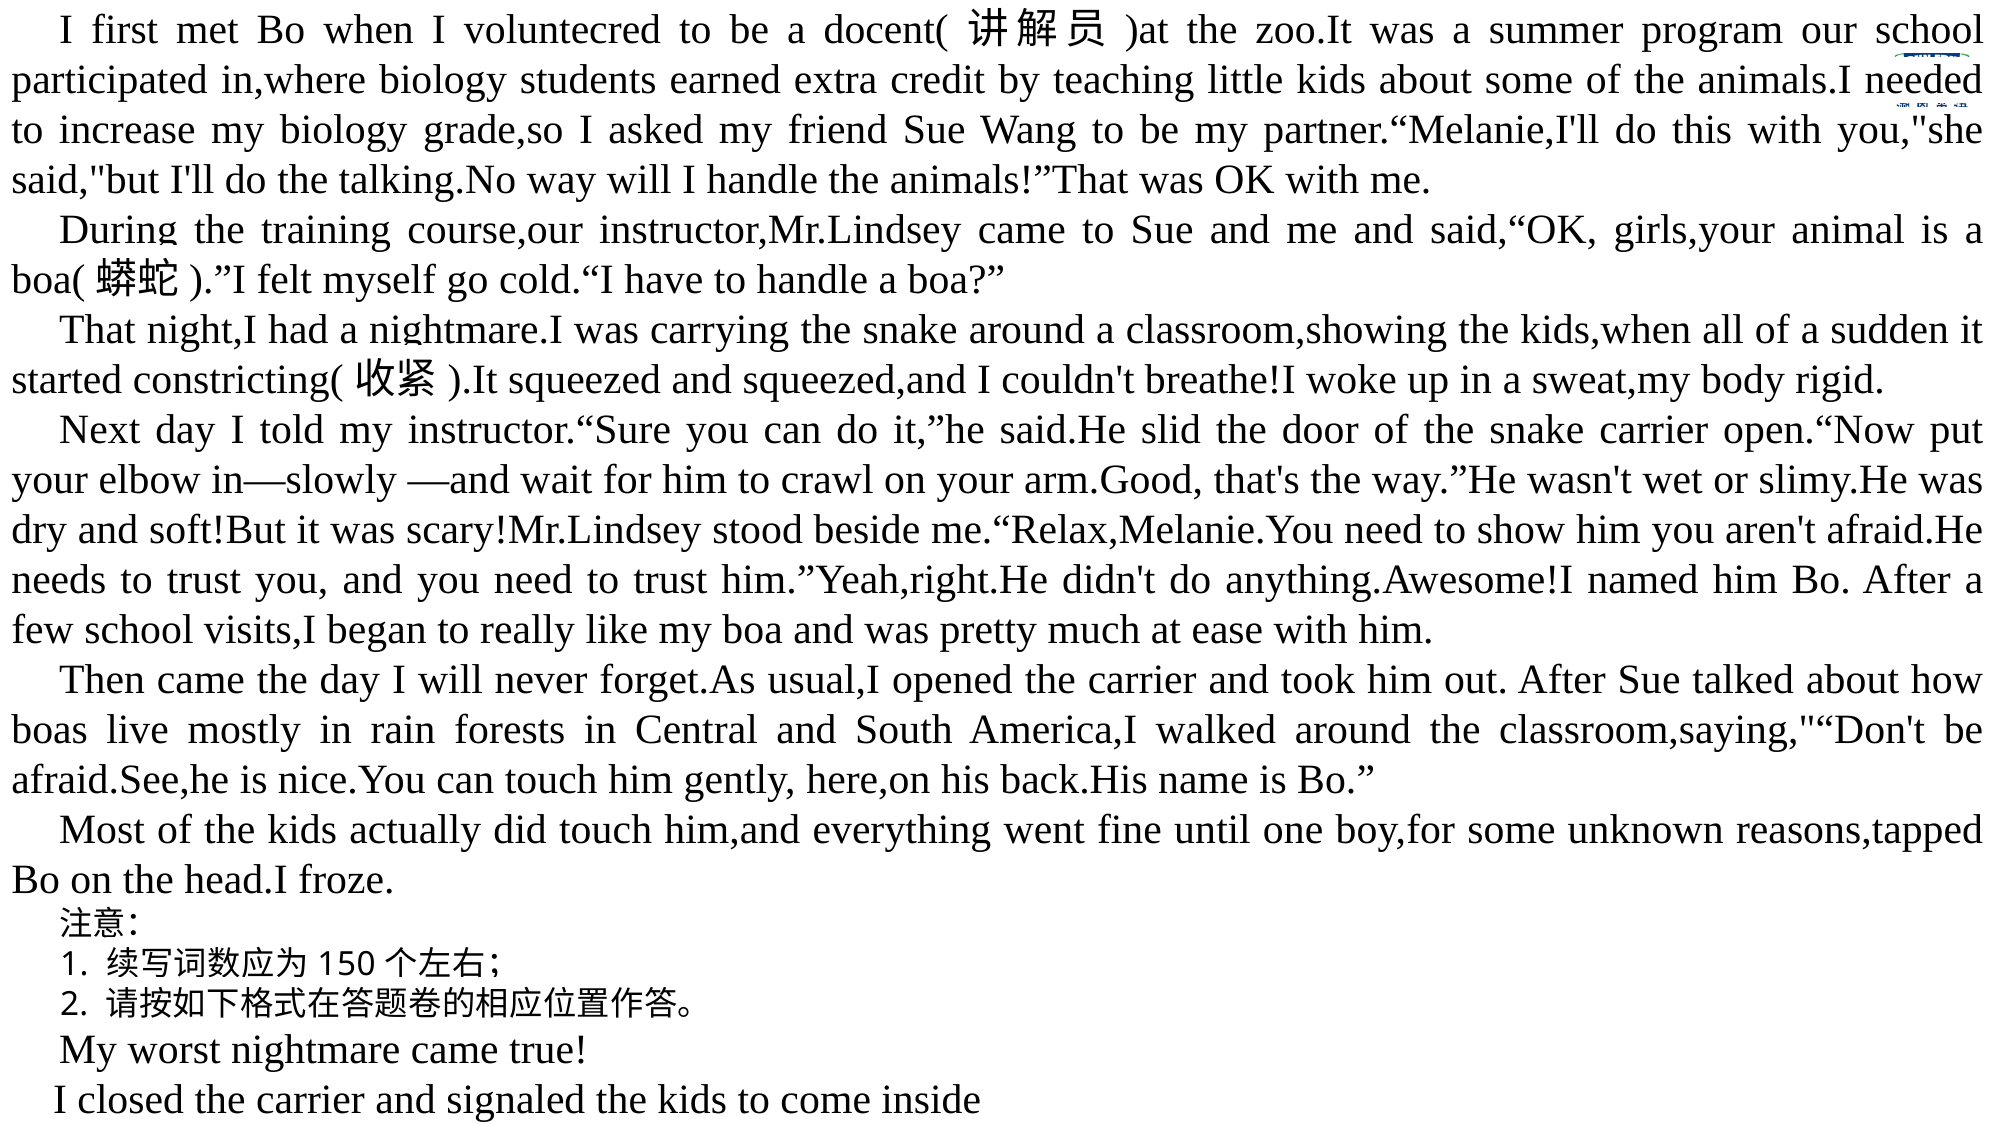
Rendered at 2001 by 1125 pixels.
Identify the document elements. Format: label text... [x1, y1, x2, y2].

text_box I first met Bo when I voluntecred to be a docent(讲解员)at the zoo.It was a summer program our school participated in,where biology students earned extra credit by teaching little kids about some of the animals.I needed to increase my biology grade,so I asked my friend Sue Wang to be my partner.“Melanie,I'll do this with you,"she said,"but I'll do the talking.No way will I handle the animals!”That was OK with me. During the training course,our instructor,Mr.Lindsey came to Sue and me and said,“OK, girls,your animal is a boa(蟒蛇).”I felt myself go cold.“I have to handle a boa?” That night,I had a nightmare.I was carrying the snake around a classroom,showing the kids,when all of a sudden it started constricting(收紧).It squeezed and squeezed,and I couldn't breathe!I woke up in a sweat,my body rigid. Next day I told my instructor.“Sure you can do it,”he said.He slid the door of the snake carrier open.“Now put your elbow in—slowly —and wait for him to crawl on your arm.Good, that's the way.”He wasn't wet or slimy.He was dry and soft!But it was scary!Mr.Lindsey stood beside me.“Relax,Melanie.You need to show him you aren't afraid.He needs to trust you, and you need to trust him.”Yeah,right.He didn't do anything.Awesome!I named him Bo. After a few school visits,I began to really like my boa and was pretty much at ease with him. Then came the day I will never forget.As usual,I opened the carrier and took him out. After Sue talked about how boas live mostly in rain forests in Central and South America,I walked around the classroom,saying,"“Don't be afraid.See,he is nice.You can touch him gently, here,on his back.His name is Bo.” Most of the kids actually did touch him,and everything went fine until one boy,for some unknown reasons,tapped Bo on the head.I froze. 注意： 1. 续写词数应为150个左右； 2. 请按如下格式在答题卷的相应位置作答。 My worst nightmare came true! I closed the carrier and signaled the kids to come inside [0, 0, 2000, 1125]
